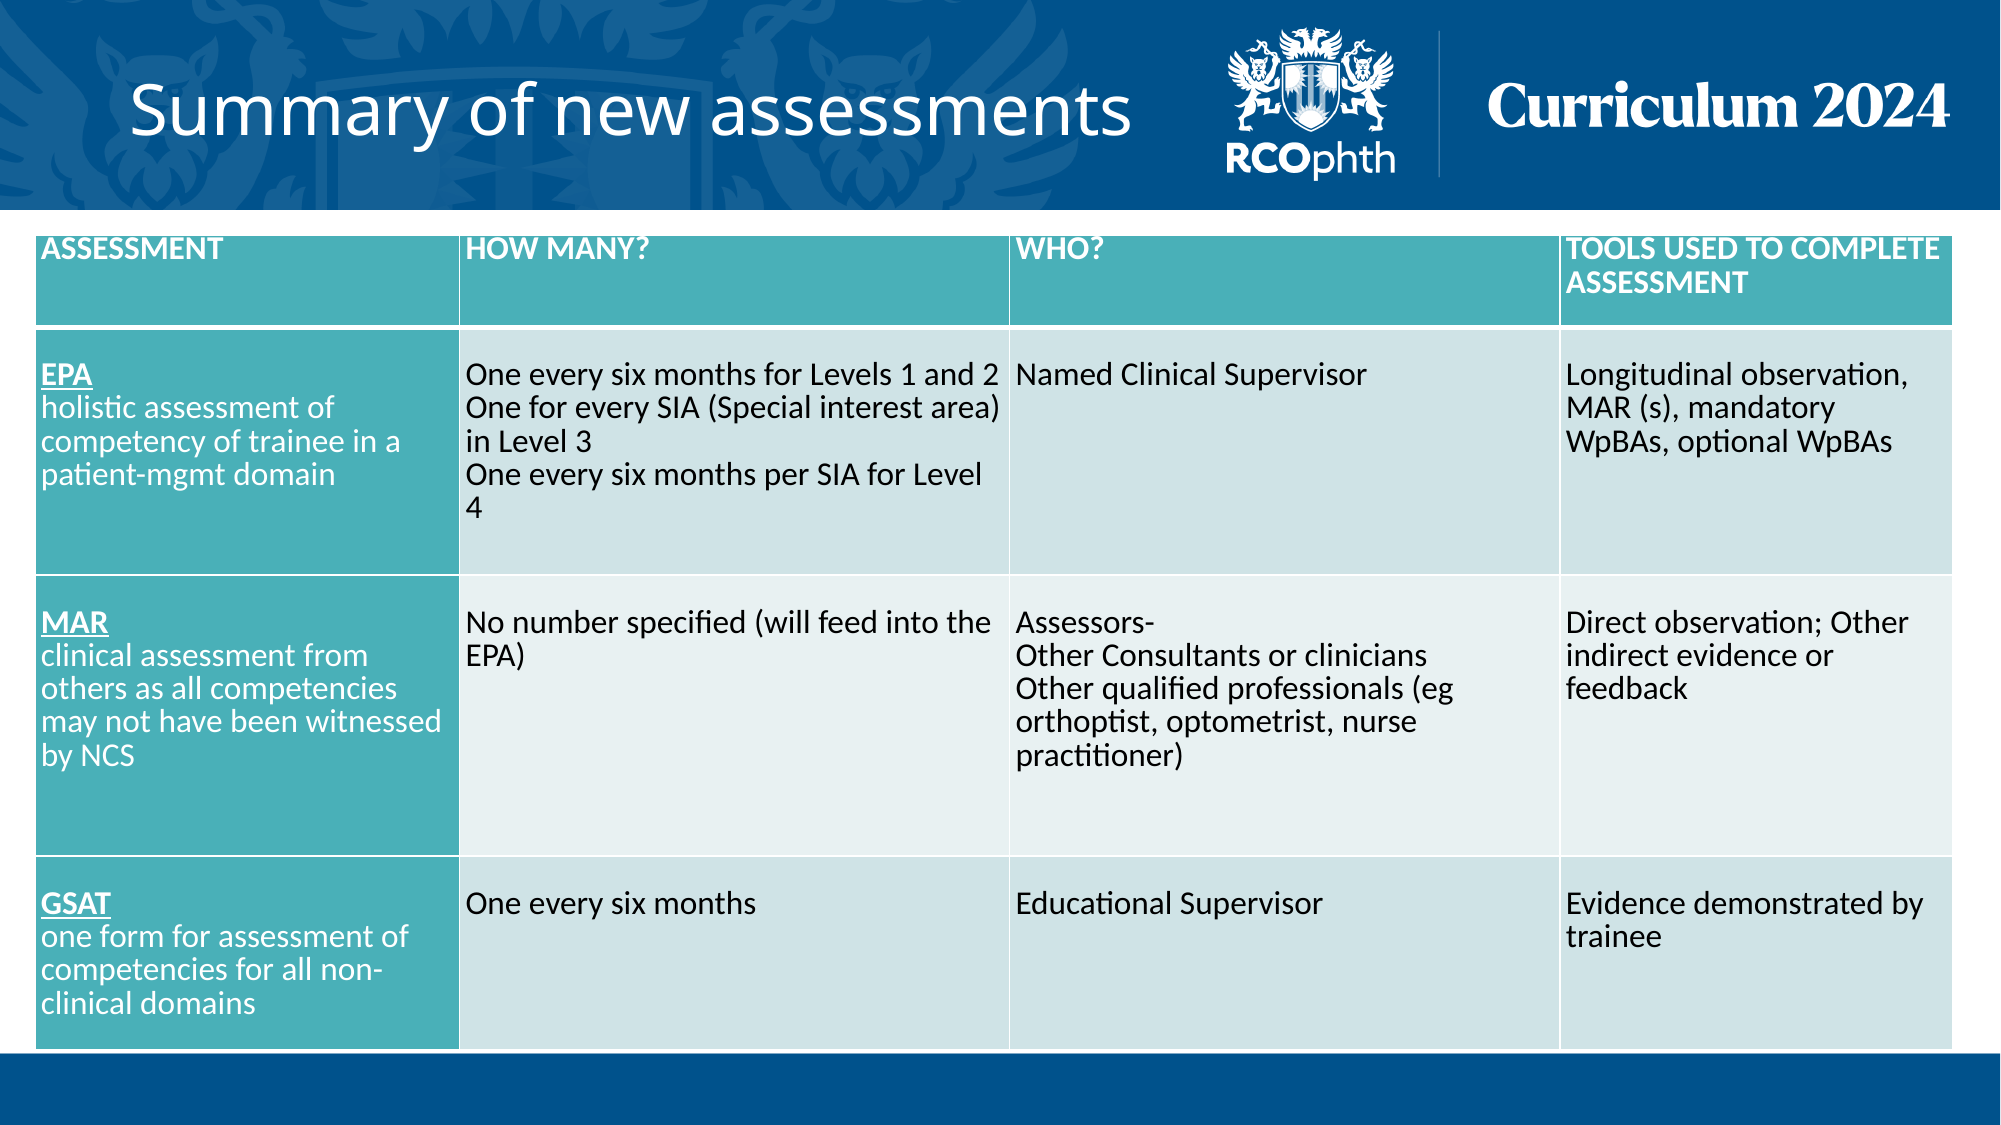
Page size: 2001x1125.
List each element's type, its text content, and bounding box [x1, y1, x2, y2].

picture [0, 0, 2001, 1125]
table_cell GSAT one form for assessment of competencies for all non-clinical domains [36, 857, 459, 1049]
table_cell One every six months for Levels 1 and 2 One for every SIA (Special interest area) in Level 3 One every six months per SIA for Level 4 [460, 330, 1009, 574]
table_cell Named Clinical Supervisor [1010, 330, 1559, 574]
table_cell Assessors- Other Consultants or clinicians Other qualified professionals (eg orthoptist, optometrist, nurse practitioner) [1010, 576, 1559, 855]
table_header TOOLS USED TO COMPLETE ASSESSMENT [1561, 236, 1952, 325]
table_cell Longitudinal observation, MAR (s), mandatory WpBAs, optional WpBAs [1561, 330, 1952, 574]
table_header HOW MANY? [460, 236, 1009, 325]
table_cell MAR clinical assessment from others as all competencies may not have been witnessed by NCS [36, 576, 459, 855]
table_header WHO? [1010, 236, 1559, 325]
table_cell Educational Supervisor [1010, 857, 1559, 1049]
title Summary of new assessments [129, 63, 1649, 163]
table_cell EPA holistic assessment of competency of trainee in a patient-mgmt domain [36, 330, 459, 574]
table_cell One every six months [460, 857, 1009, 1049]
table_cell Direct observation; Other indirect evidence or feedback [1561, 576, 1952, 855]
table_header ASSESSMENT [36, 236, 459, 325]
table_cell No number specified (will feed into the EPA) [460, 576, 1009, 855]
table_cell Evidence demonstrated by trainee [1561, 857, 1952, 1049]
